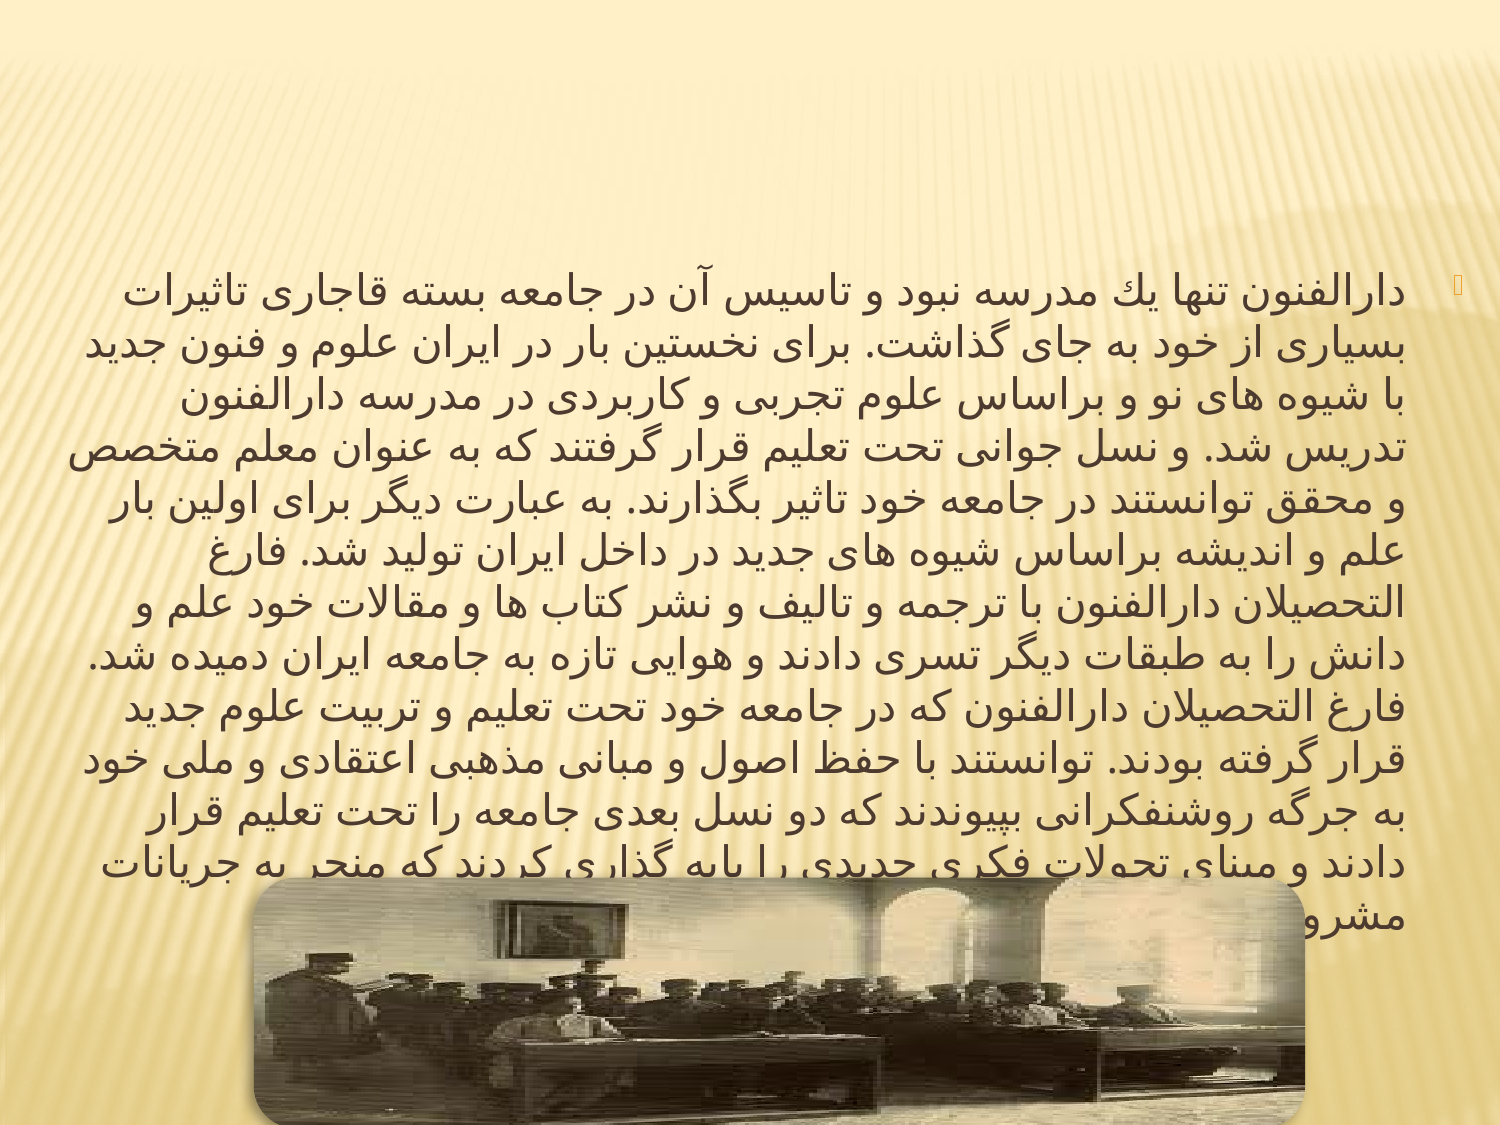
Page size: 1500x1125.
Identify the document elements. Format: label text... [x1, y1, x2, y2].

picture [253, 877, 1306, 1125]
list دارالفنون تنها یك مدرسه نبود و تاسیس آن در جامعه بسته قاجاری تاثیرات بسیاری از خود به جای گذاشت. برای نخستین بار در ایران علوم و فنون جدید با شیوه های نو و براساس علوم تجربی و كاربردی در مدرسه دارالفنون تدریس شد. و نسل جوانی تحت تعلیم قرار گرفتند كه به عنوان معلم متخصص و محقق توانستند در جامعه خود تاثیر بگذارند. به عبارت دیگر برای اولین بار علم و اندیشه براساس شیوه های جدید در داخل ایران تولید شد. فارغ التحصیلان دارالفنون با ترجمه و تالیف و نشر كتاب ها و مقالات خود علم و دانش را به طبقات دیگر تسری دادند و هوایی تازه به جامعه ایران دمیده شد. فارغ التحصیلان دارالفنون كه در جامعه خود تحت تعلیم و تربیت علوم جدید قرار گرفته بودند. توانستند با حفظ اصول و مبانی مذهبی اعتقادی و ملی خود به جرگه روشنفكرانی بپیوندند كه دو نسل بعدی جامعه را تحت تعلیم قرار دادند و مبنای تحولات فكری جدیدی را پایه گذاری كردند كه منجر به جریانات مشروطه خواهی شد. [50, 254, 1475, 998]
